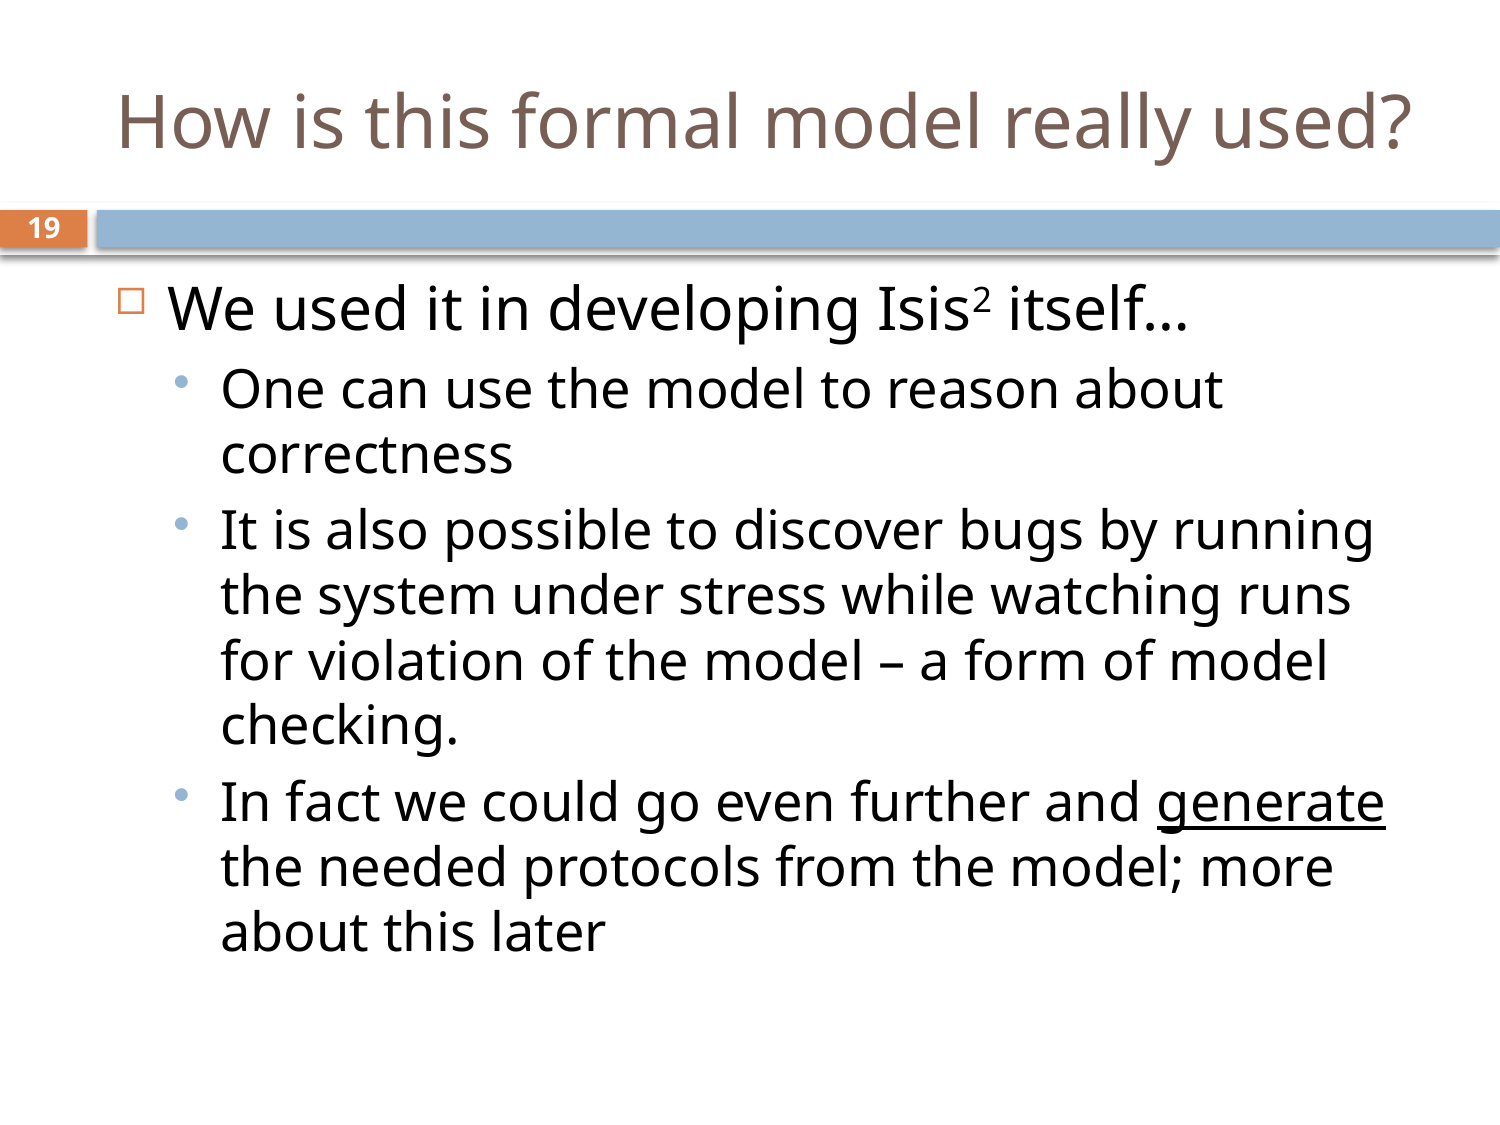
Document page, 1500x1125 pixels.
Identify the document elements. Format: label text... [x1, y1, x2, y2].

list We used it in developing Isis2 itself… One can use the model to reason about correctness It is also possible to discover bugs by running the system under stress while watching runs for violation of the model – a form of model checking. In fact we could go even further and generate the needed protocols from the model; more about this later [100, 262, 1438, 1000]
title How is this formal model really used? [100, 37, 1438, 200]
slide_number 19 [0, 208, 88, 249]
